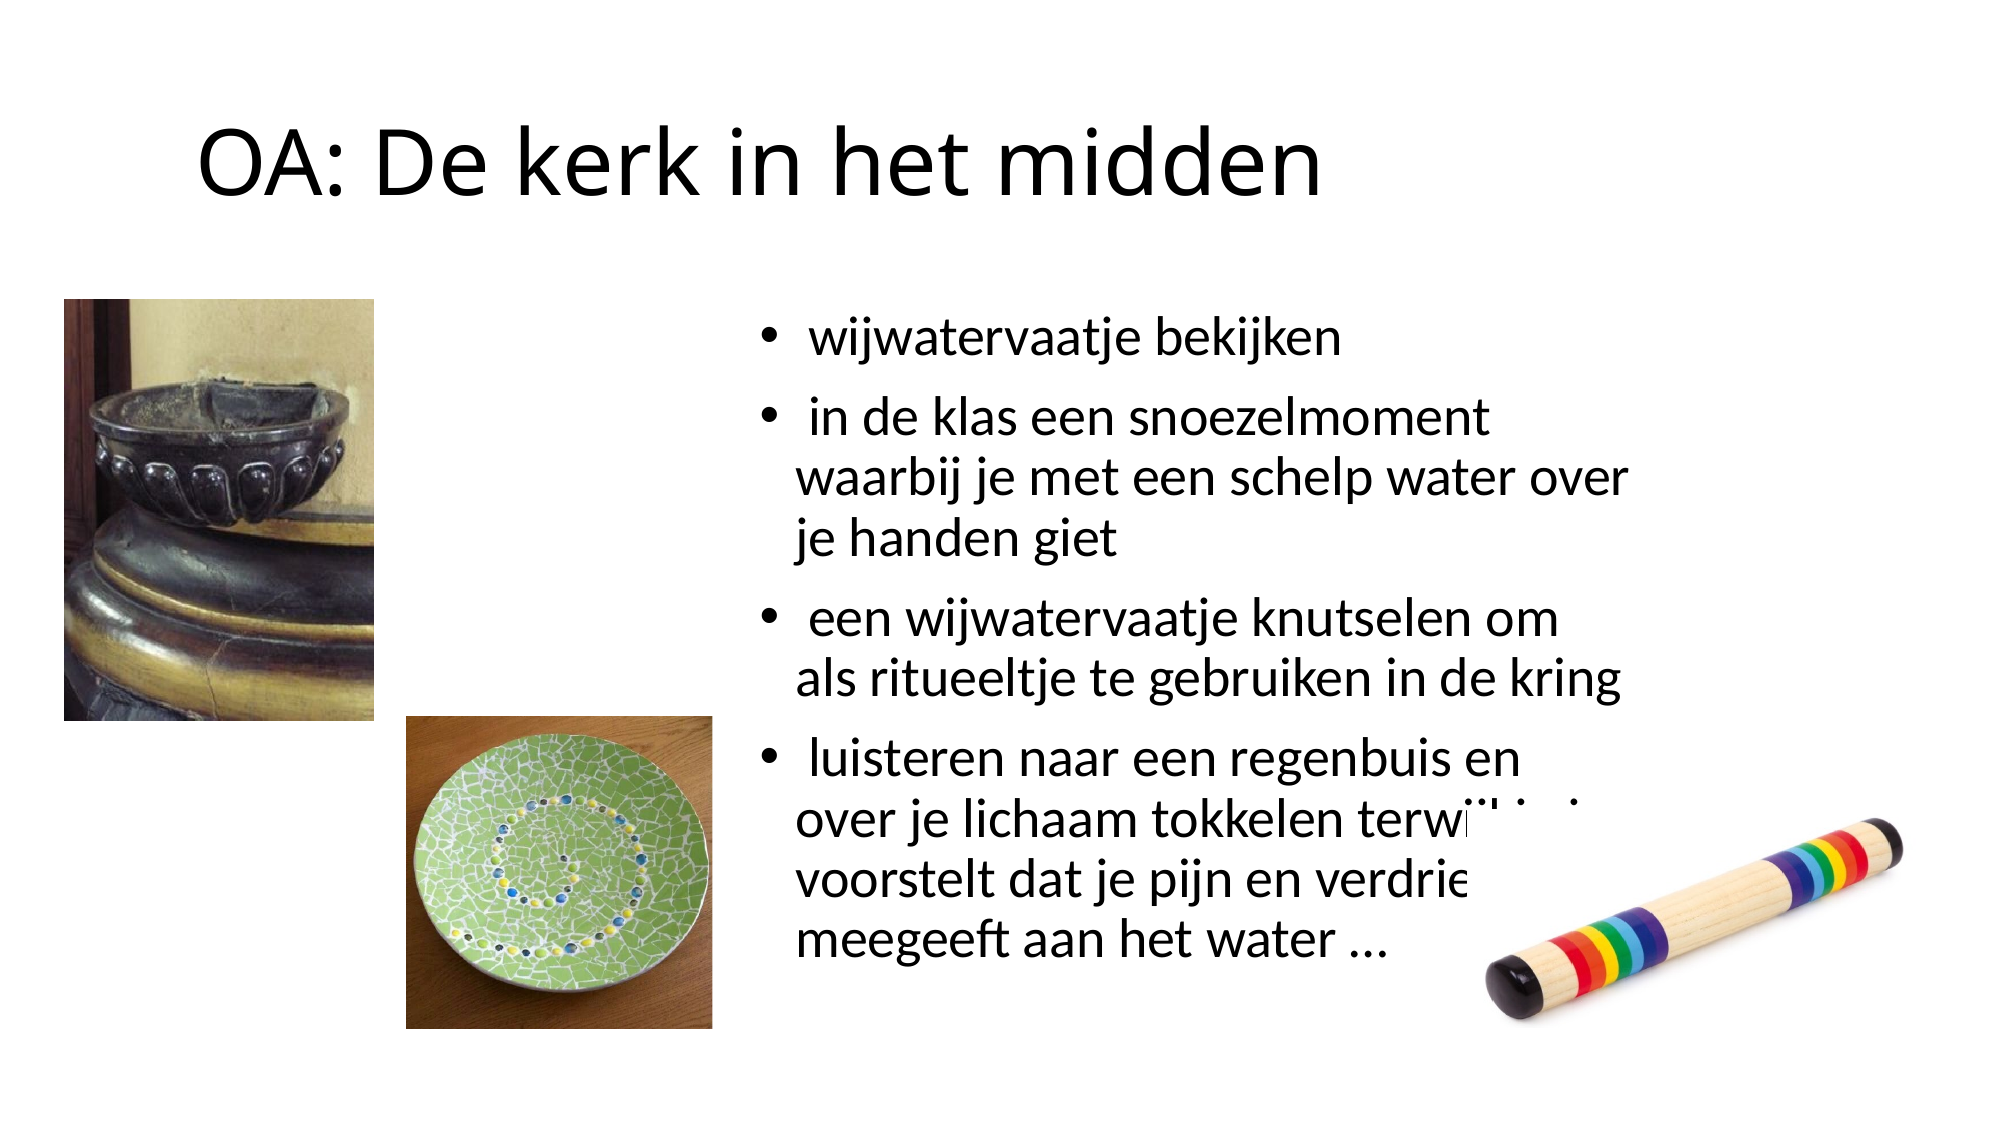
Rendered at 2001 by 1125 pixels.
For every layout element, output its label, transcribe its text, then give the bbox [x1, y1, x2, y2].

picture [406, 716, 713, 1029]
list wijwatervaatje bekijken in de klas een snoezelmoment waarbij je met een schelp water over je handen giet een wijwatervaatje knutselen om als ritueeltje te gebruiken in de kring luisteren naar een regenbuis en over je lichaam tokkelen terwijl je je voorstelt dat je pijn en verdriet meegeeft aan het water … [744, 299, 1647, 1014]
title OA: De kerk in het midden [179, 47, 1830, 285]
picture [64, 299, 374, 721]
picture [1467, 809, 1916, 1028]
